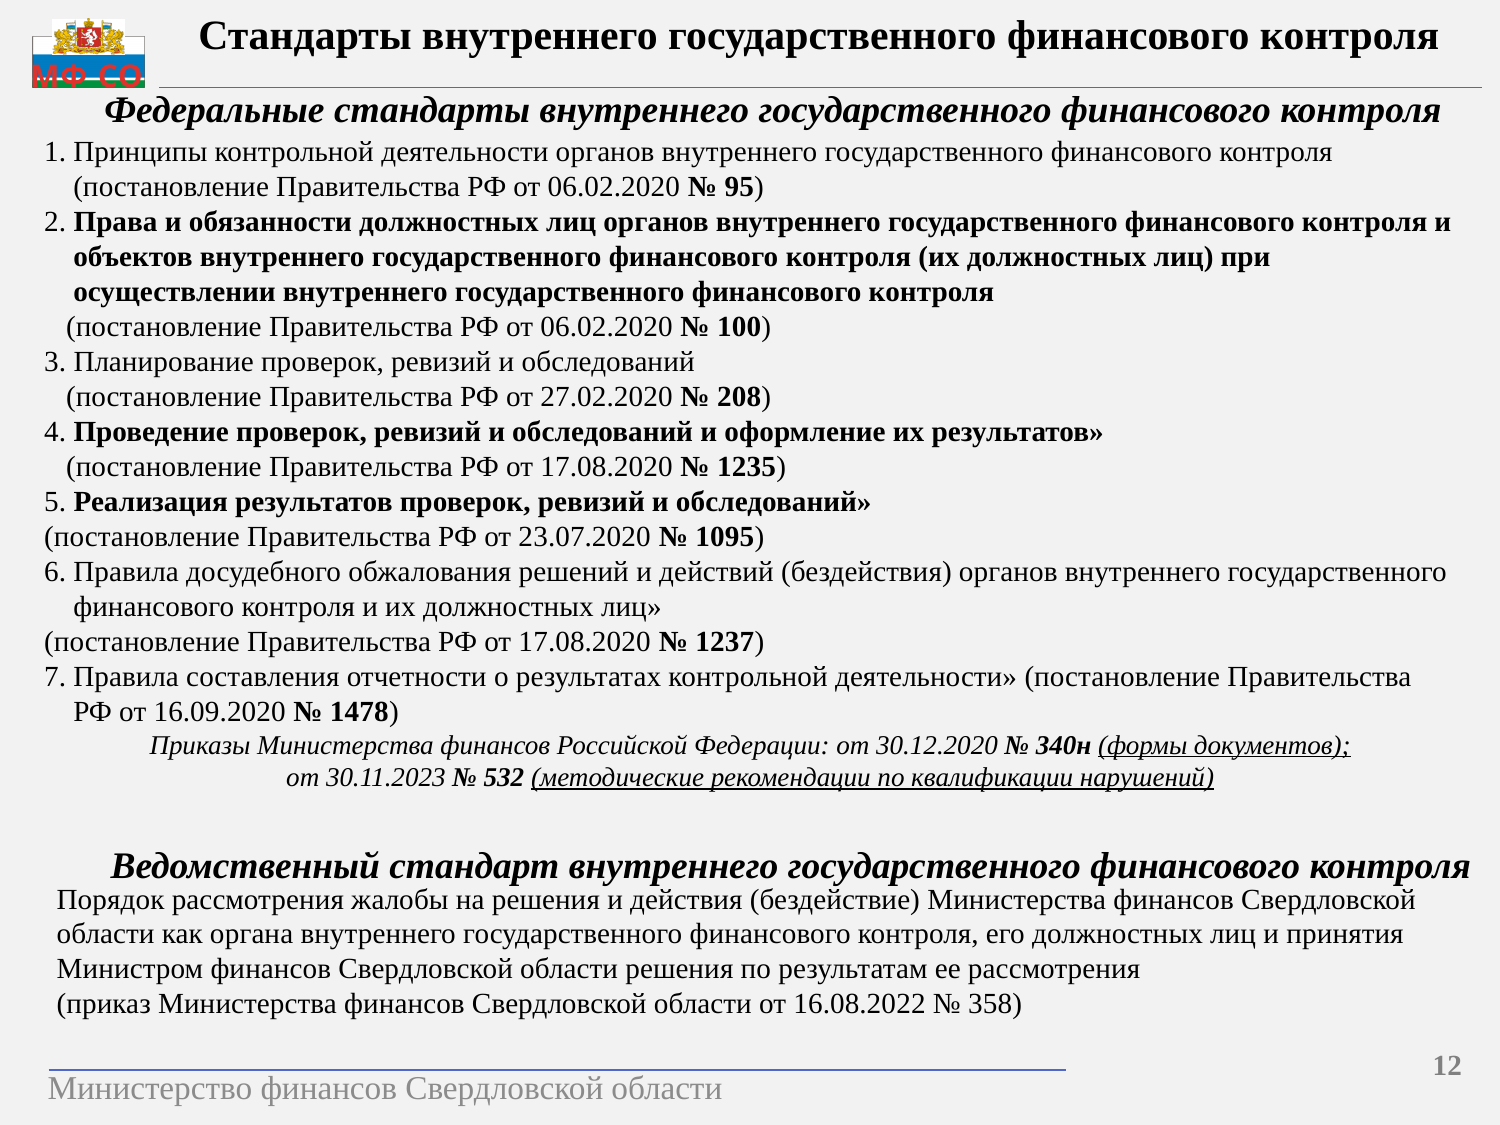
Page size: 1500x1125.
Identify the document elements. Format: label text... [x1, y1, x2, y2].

slide_number 12 [1401, 1034, 1494, 1094]
picture [32, 18, 145, 88]
text_box Порядок рассмотрения жалобы на решения и действия (бездействие) Министерства финансов Свердловской области как органа внутреннего государственного финансового контроля, его должностных лиц и принятия Министром финансов Свердловской области решения по результатам ее рассмотрения (приказ Министерства финансов Свердловской области от 16.08.2022 № 358) [41, 872, 1494, 1028]
text_box Ведомственный стандарт внутреннего государственного финансового контроля [95, 833, 1488, 872]
text_box 1. Принципы контрольной деятельности органов внутреннего государственного финансового контроля (постановление Правительства РФ от 06.02.2020 № 95) 2. Права и обязанности должностных лиц органов внутреннего государственного финансового контроля и объектов внутреннего государственного финансового контроля (их должностных лиц) при осуществлении внутреннего государственного финансового контроля (постановление Правительства РФ от 06.02.2020 № 100) 3. Планирование проверок, ревизий и обследований (постановление Правительства РФ от 27.02.2020 № 208) 4. Проведение проверок, ревизий и обследований и оформление их результатов» (постановление Правительства РФ от 17.08.2020 № 1235) 5. Реализация результатов проверок, ревизий и обследований» (постановление Правительства РФ от 23.07.2020 № 1095) 6. Правила досудебного обжалования решений и действий (бездействия) органов внутреннего государственного финансового контроля и их должностных лиц» (постановление Правительства РФ от 17.08.2020 № 1237) 7. Правила составления отчетности о результатах контрольной деятельности» (постановление Правительства РФ от 16.09.2020 № 1478) Приказы Министерства финансов Российской Федерации: от 30.12.2020 № 340н (формы документов); от 30.11.2023 № 532 (методические рекомендации по квалификации нарушений) [29, 125, 1471, 800]
text_box Федеральные стандарты внутреннего государственного финансового контроля [89, 78, 1500, 138]
text_box Стандарты внутреннего государственного финансового контроля [156, 0, 1482, 66]
picture [124, 68, 135, 78]
